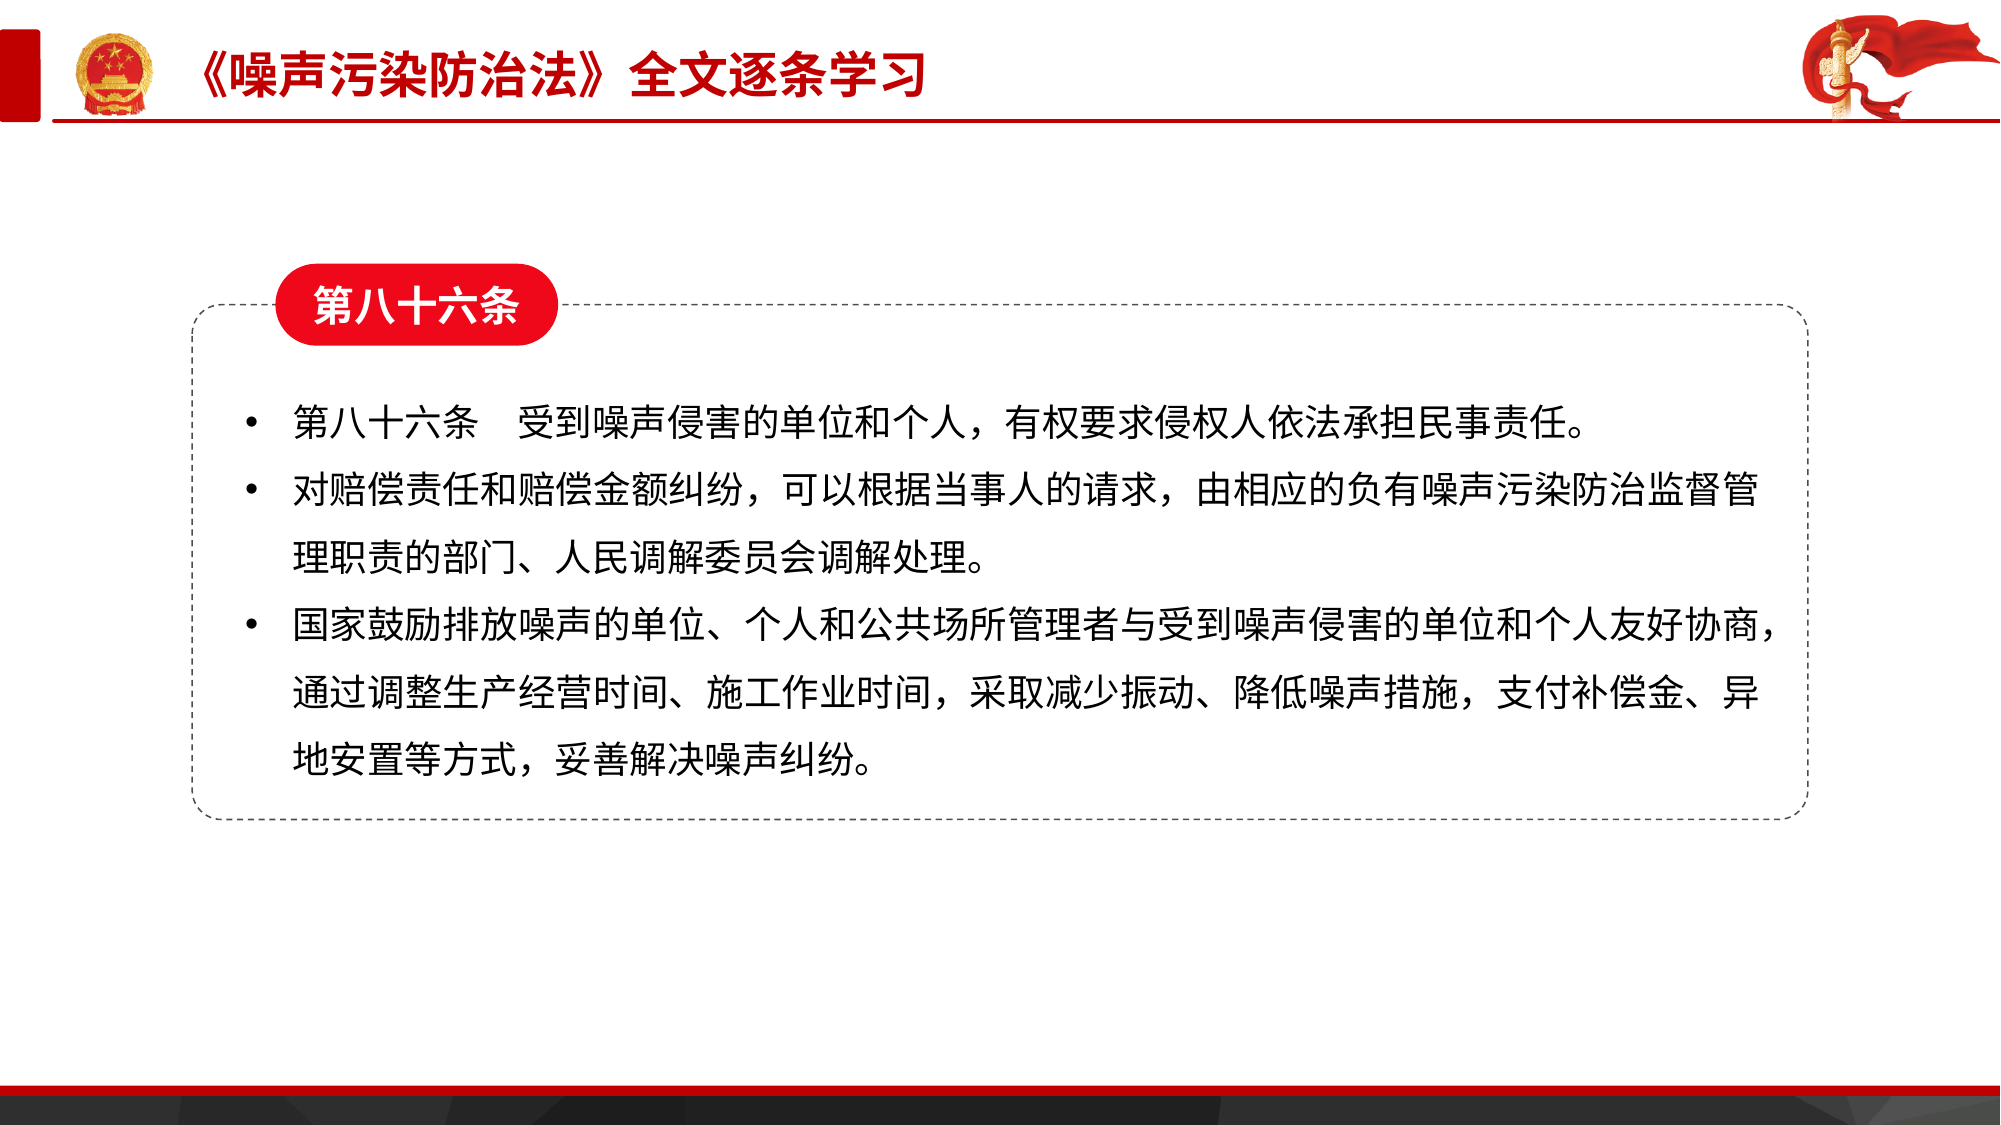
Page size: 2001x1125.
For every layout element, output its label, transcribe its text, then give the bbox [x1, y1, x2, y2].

text_box 《噪声污染防治法》全文逐条学习 [163, 39, 953, 115]
picture [1802, 13, 2000, 128]
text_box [0, 1085, 2000, 1125]
text_box [0, 30, 40, 122]
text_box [192, 263, 1808, 820]
picture [74, 31, 154, 118]
